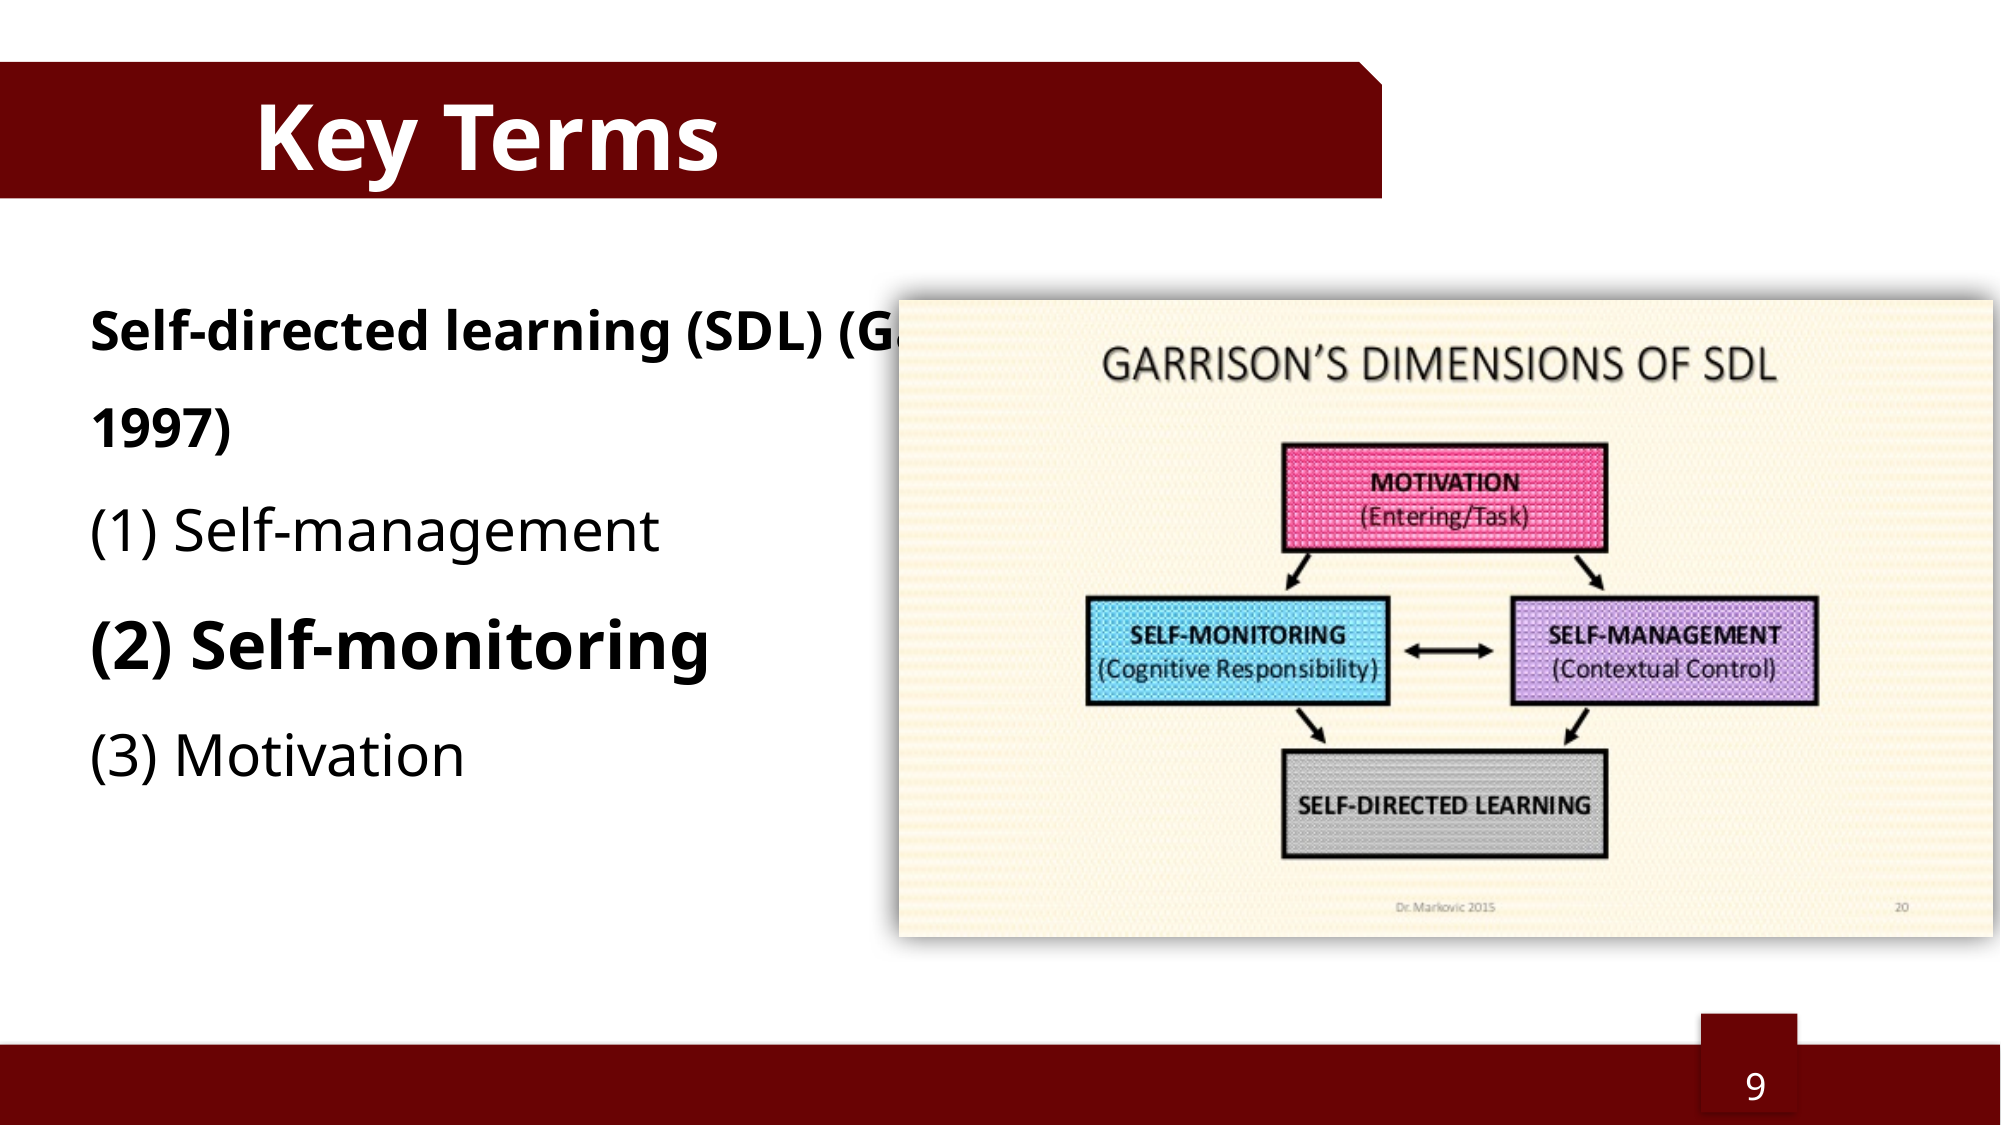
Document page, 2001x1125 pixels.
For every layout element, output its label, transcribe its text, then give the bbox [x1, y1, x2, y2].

text_box Key Terms [238, 81, 1287, 187]
list Self-directed learning (SDL) (Garrison, 1997) (1) Self-management (2) Self-monitoring (3) Motivation [0, 255, 1145, 955]
slide_number 9 [1444, 1058, 1782, 1119]
picture [898, 299, 1993, 937]
